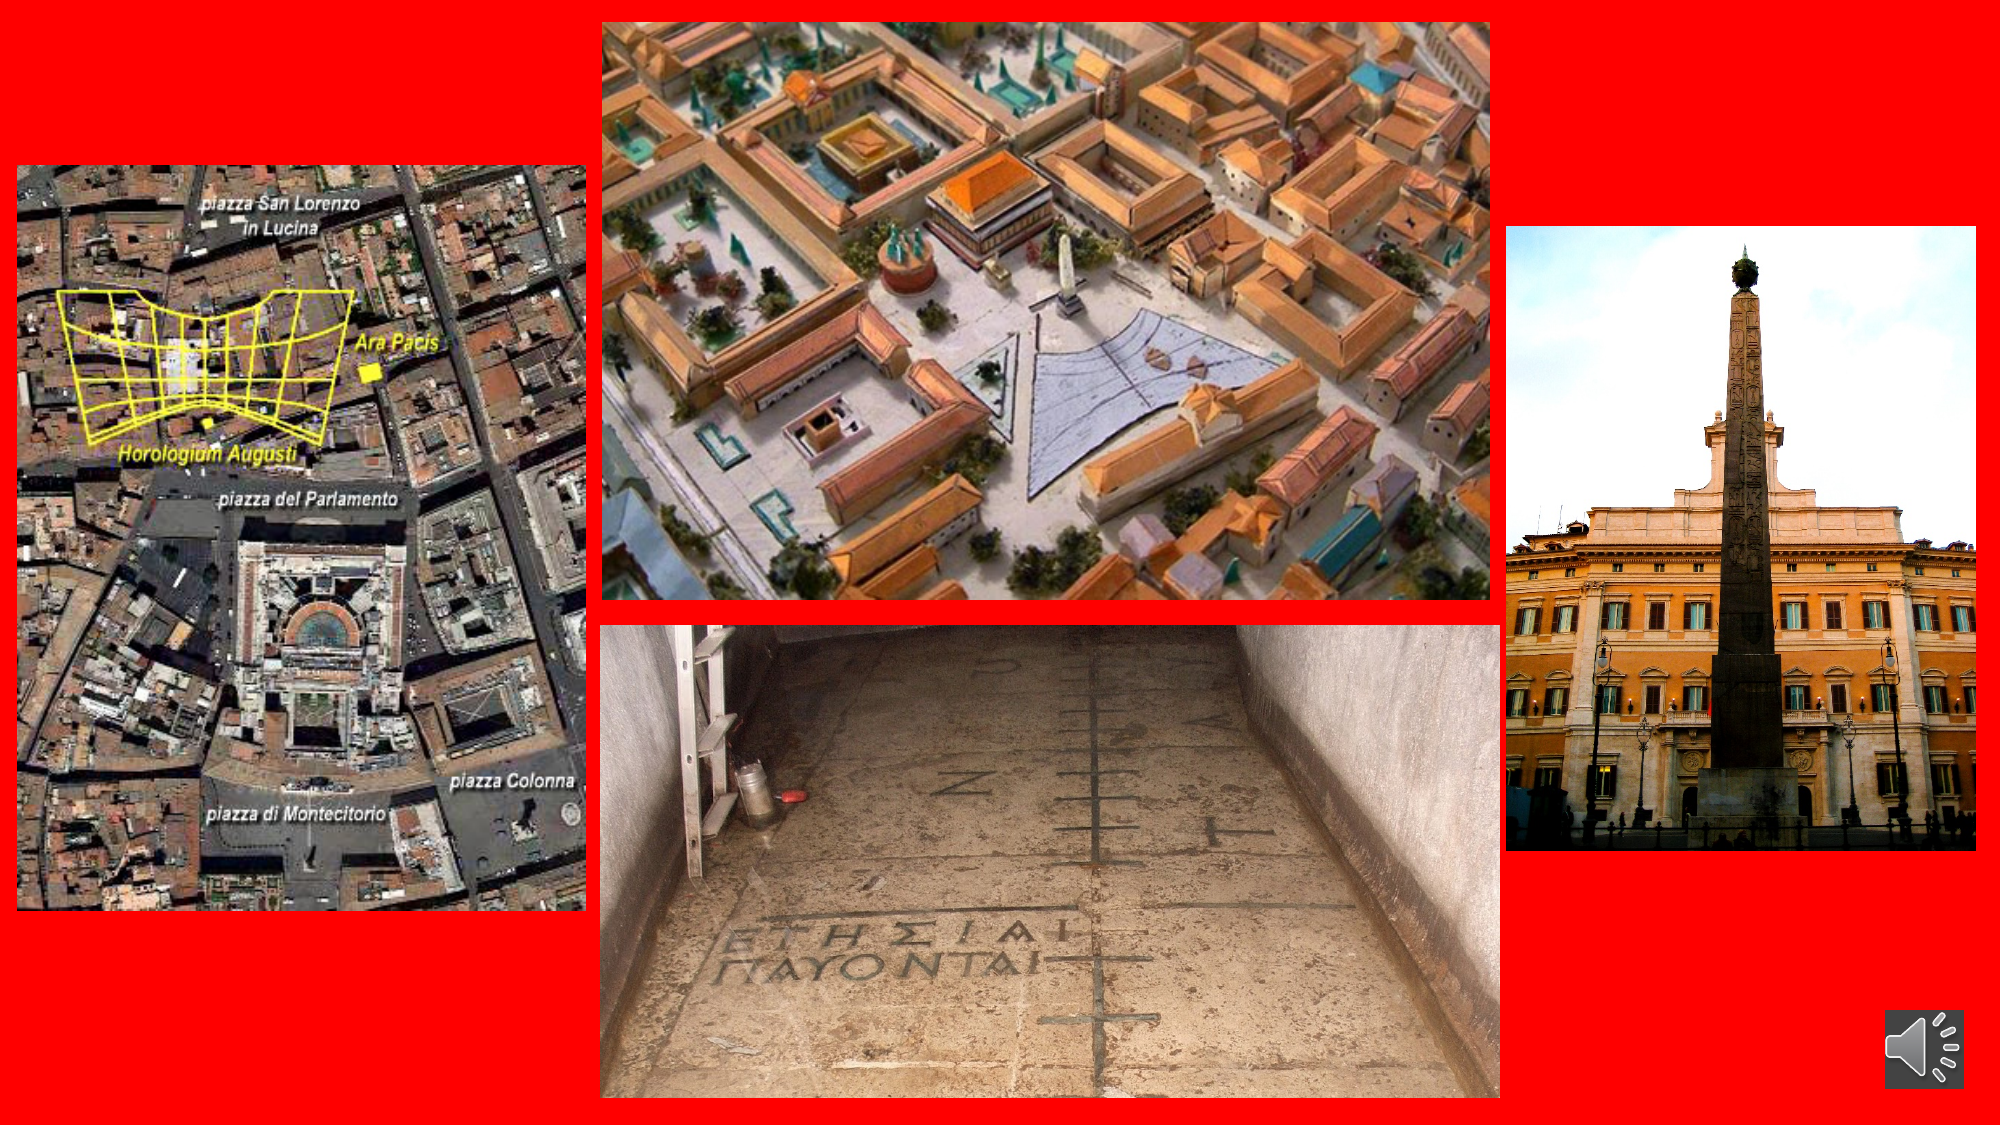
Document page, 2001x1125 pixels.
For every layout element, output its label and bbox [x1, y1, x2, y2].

picture [1506, 225, 1976, 851]
picture [602, 22, 1490, 600]
picture [17, 165, 586, 911]
picture [600, 625, 1500, 1098]
picture [1884, 1009, 1965, 1090]
